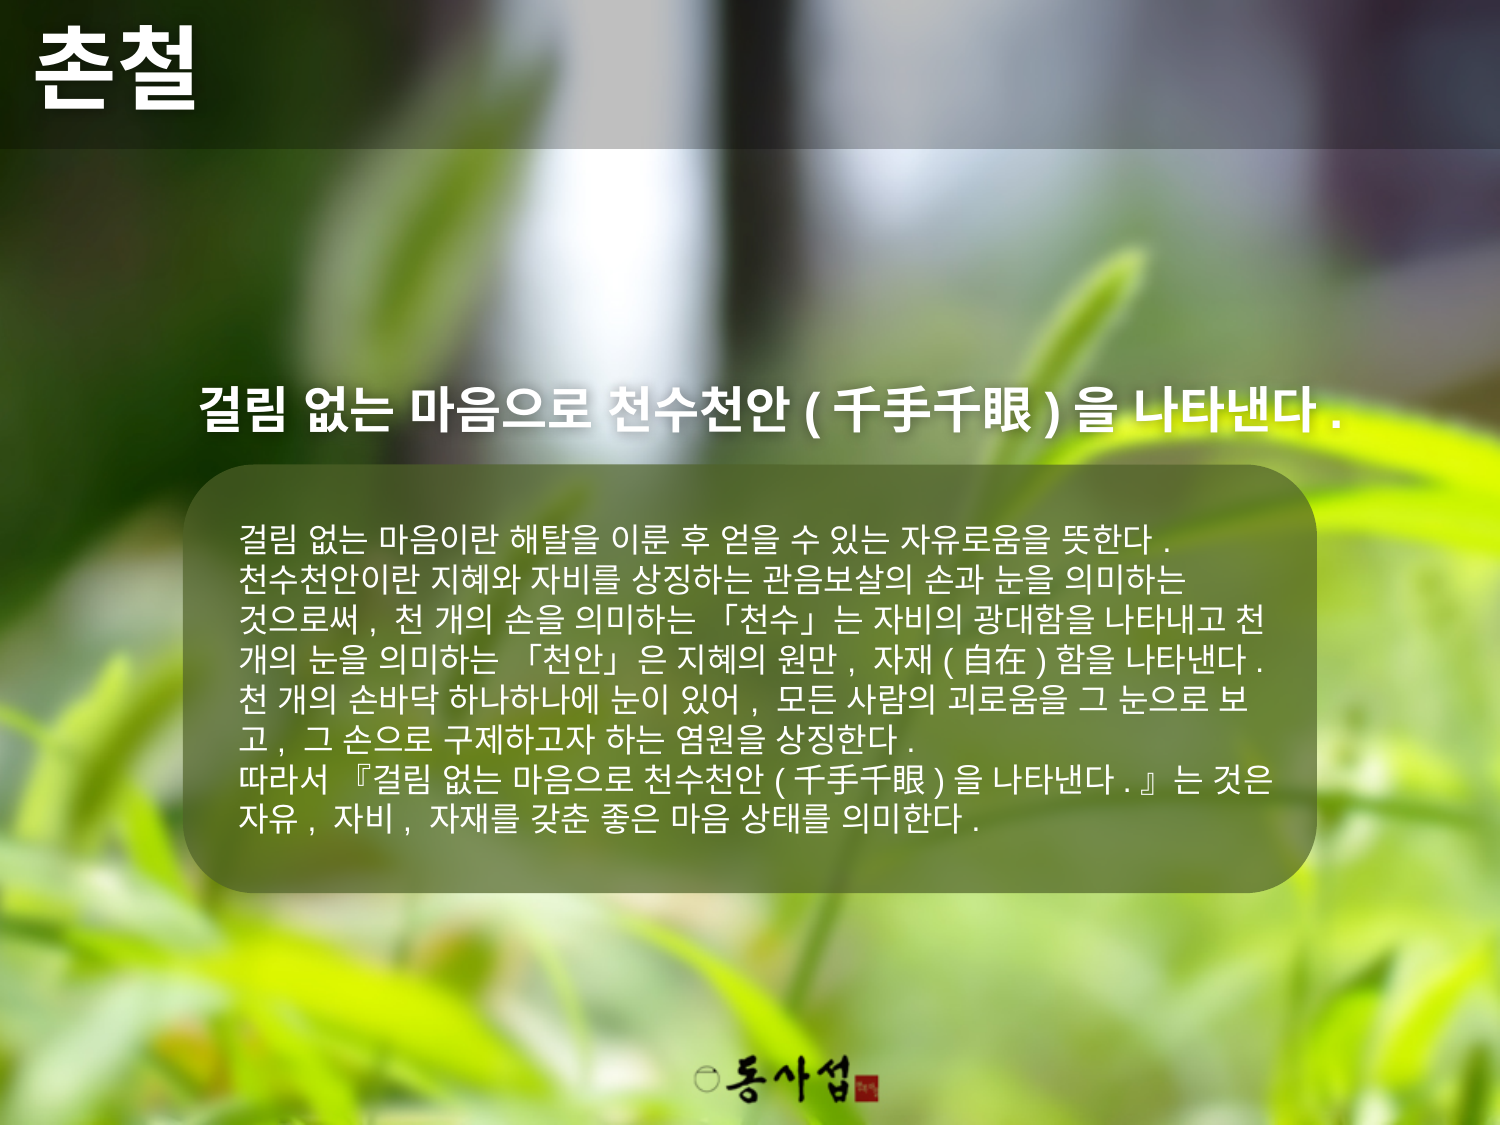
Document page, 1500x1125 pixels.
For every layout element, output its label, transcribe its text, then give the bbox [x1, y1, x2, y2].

text_box 걸림 없는 마음으로 천수천안(千手千眼)을 나타낸다. [182, 361, 1400, 457]
picture [0, 149, 1500, 1125]
text_box 촌철 [17, 19, 690, 114]
text_box 걸림 없는 마음이란 해탈을 이룬 후 얻을 수 있는 자유로움을 뜻한다. 천수천안이란 지혜와 자비를 상징하는 관음보살의 손과 눈을 의미하는 것으로써, 천 개의 손을 의미하는 「천수」는 자비의 광대함을 나타내고 천 개의 눈을 의미하는 「천안」은 지혜의 원만, 자재(自在)함을 나타낸다. 천 개의 손바닥 하나하나에 눈이 있어, 모든 사람의 괴로움을 그 눈으로 보고, 그 손으로 구제하고자 하는 염원을 상징한다. 따라서 『걸림 없는 마음으로 천수천안(千手千眼)을 나타낸다.』는 것은 자유, 자비, 자재를 갖춘 좋은 마음 상태를 의미한다. [182, 464, 1317, 894]
text_box [0, 0, 1500, 149]
